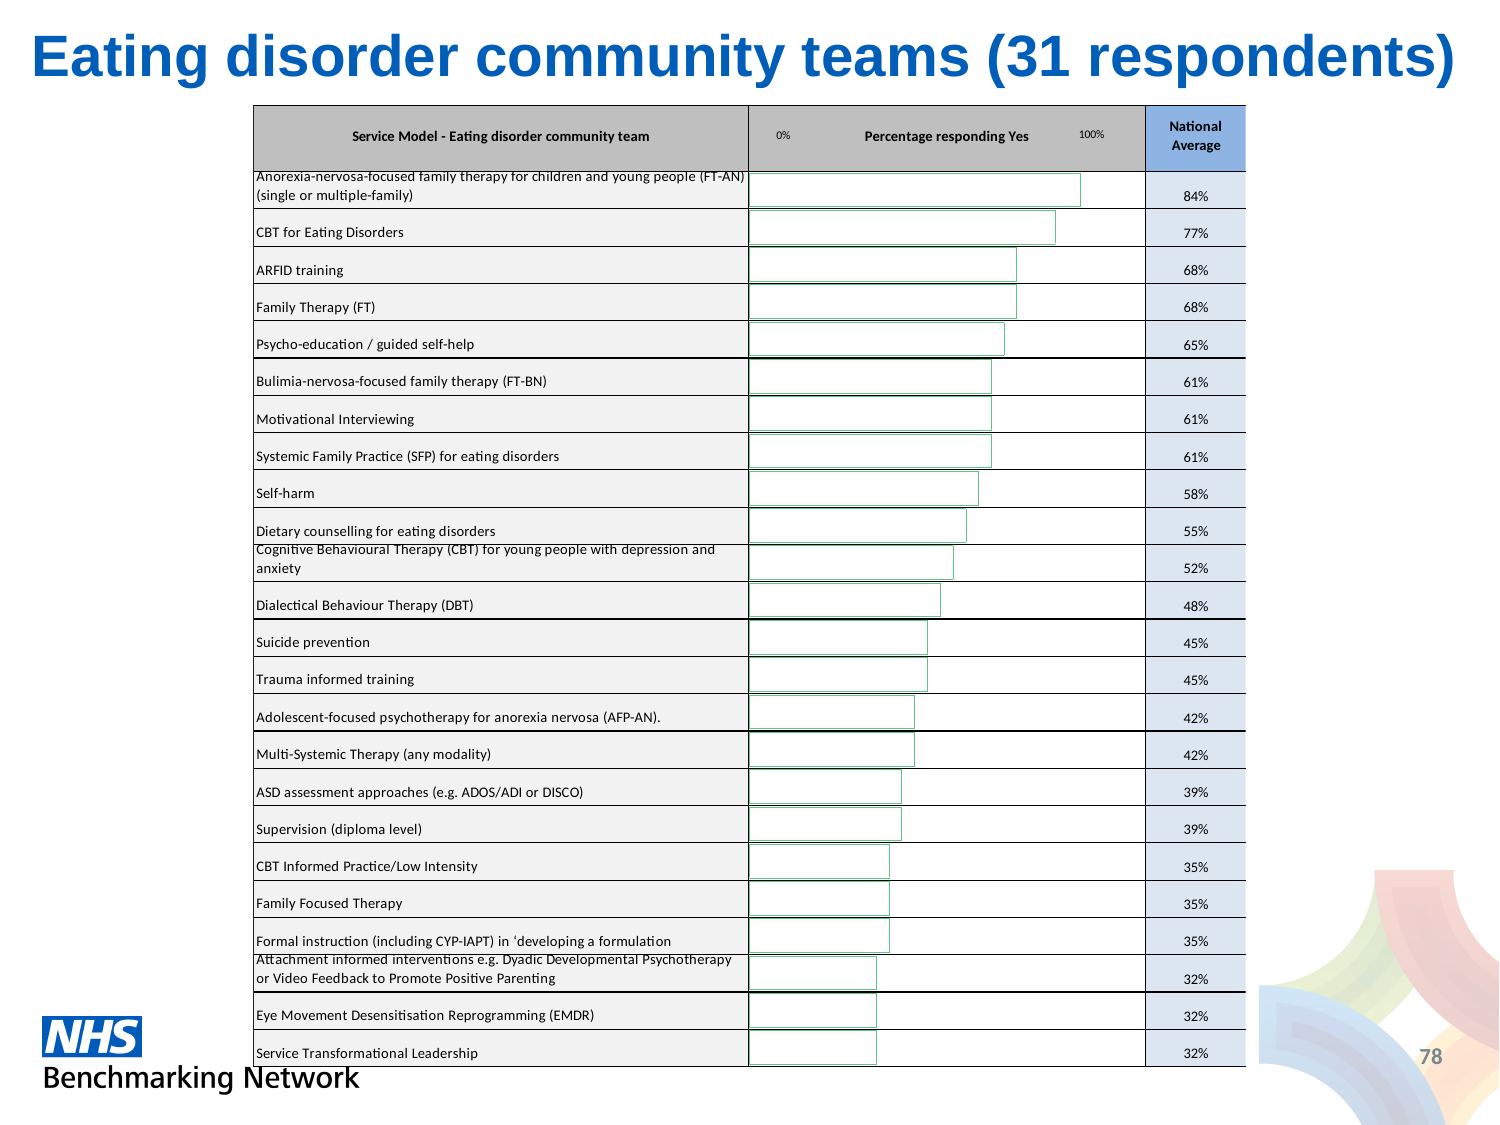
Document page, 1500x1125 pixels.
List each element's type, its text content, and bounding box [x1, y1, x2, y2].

title Eating disorder community teams (31 respondents) [16, 3, 1484, 113]
picture [42, 105, 1247, 1095]
slide_number 78 [1191, 1025, 1458, 1086]
